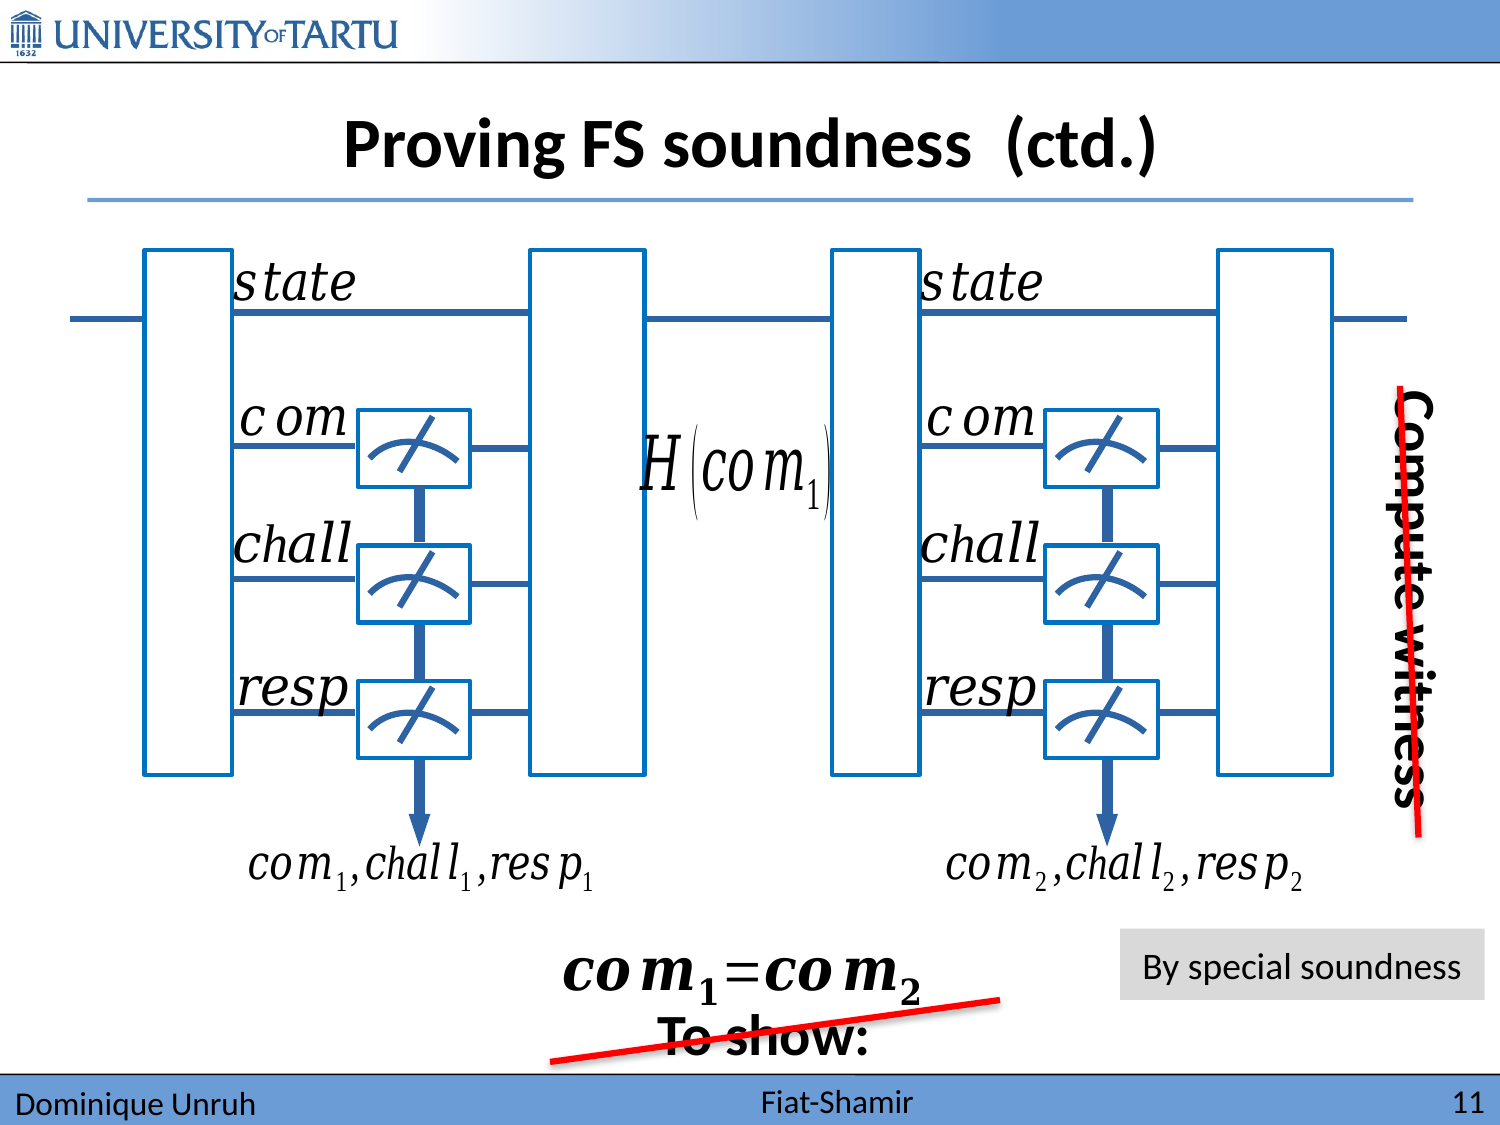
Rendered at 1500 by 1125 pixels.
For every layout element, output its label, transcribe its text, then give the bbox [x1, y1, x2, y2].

footer Fiat-Shamir [362, 1074, 1313, 1125]
text_box Compute witness [1376, 363, 1461, 838]
picture [0, 0, 407, 61]
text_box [144, 249, 645, 899]
slide_number 11 [1400, 1074, 1500, 1125]
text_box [549, 999, 1001, 1063]
text_box By special soundness [1118, 926, 1487, 1002]
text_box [831, 249, 1333, 899]
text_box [1399, 385, 1419, 838]
title Proving FS soundness (ctd.) [89, 75, 1415, 203]
